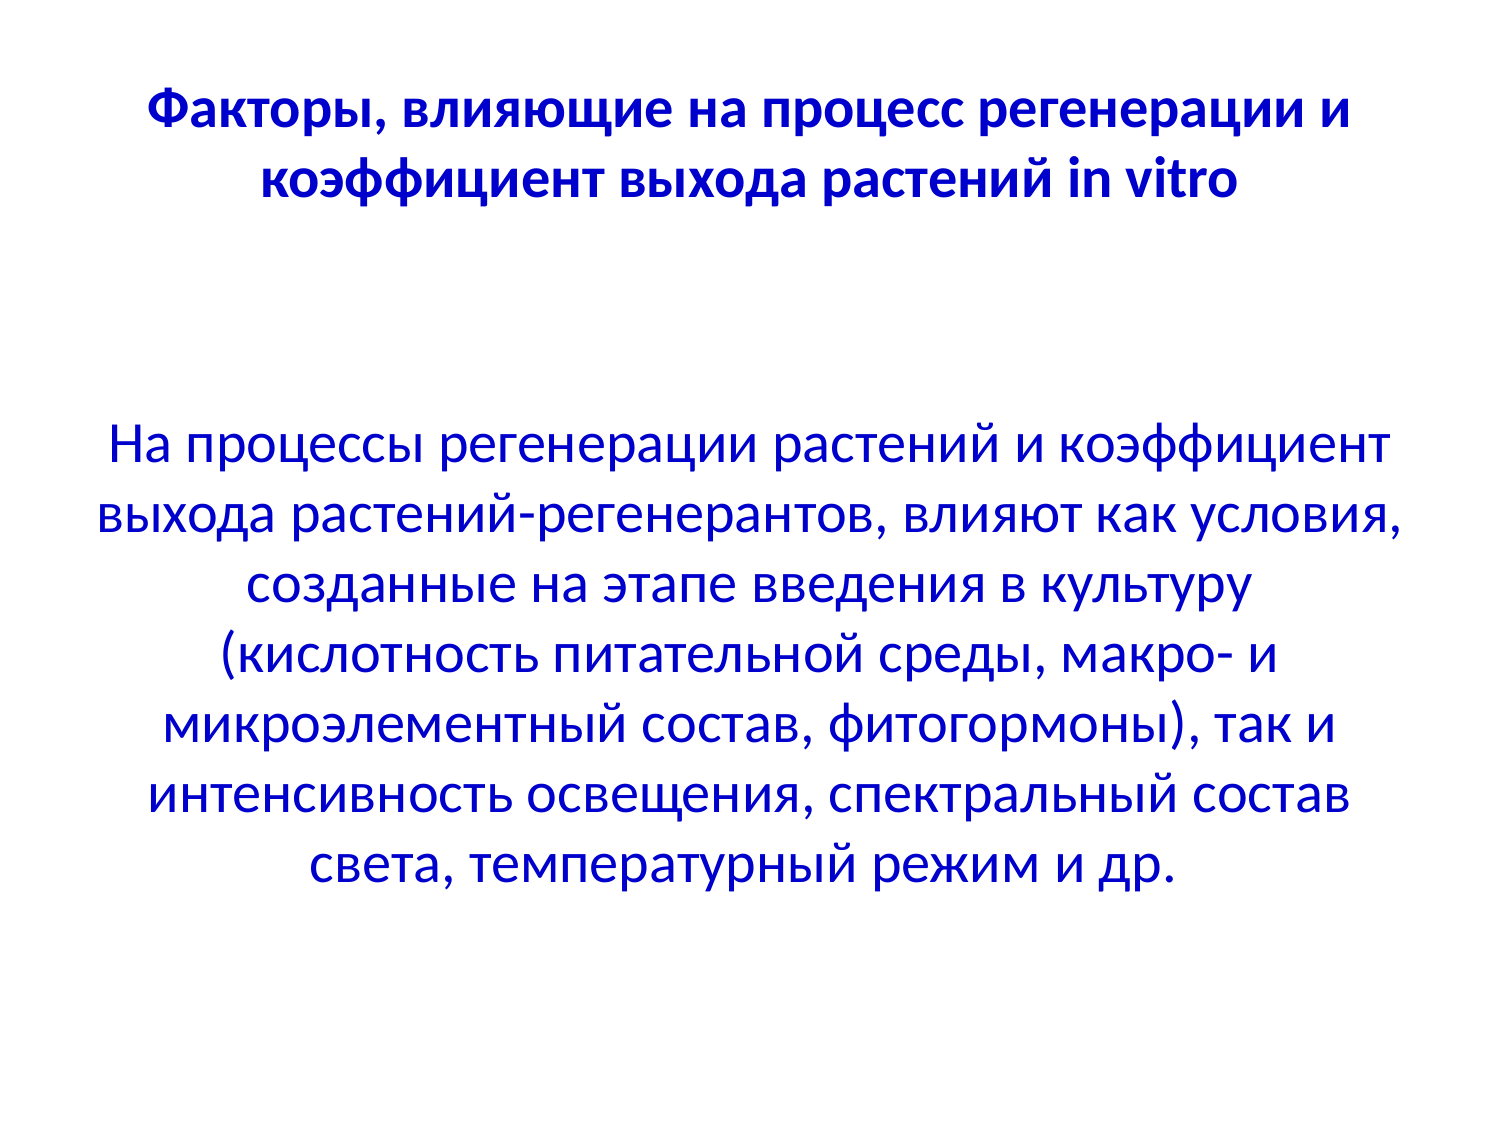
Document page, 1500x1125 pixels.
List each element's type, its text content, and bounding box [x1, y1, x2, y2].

title Факторы, влияющие на процесс регенерации и коэффициент выхода растений in vitro [75, 45, 1425, 233]
list На процессы регенерации растений и коэффициент выхода растений-регенерантов, влияют как условия, созданные на этапе введения в культуру (кислотность питательной среды, макро- и микроэлементный состав, фитогормоны), так и интенсивность освещения, спектральный состав света, температурный режим и др. [75, 397, 1425, 1005]
